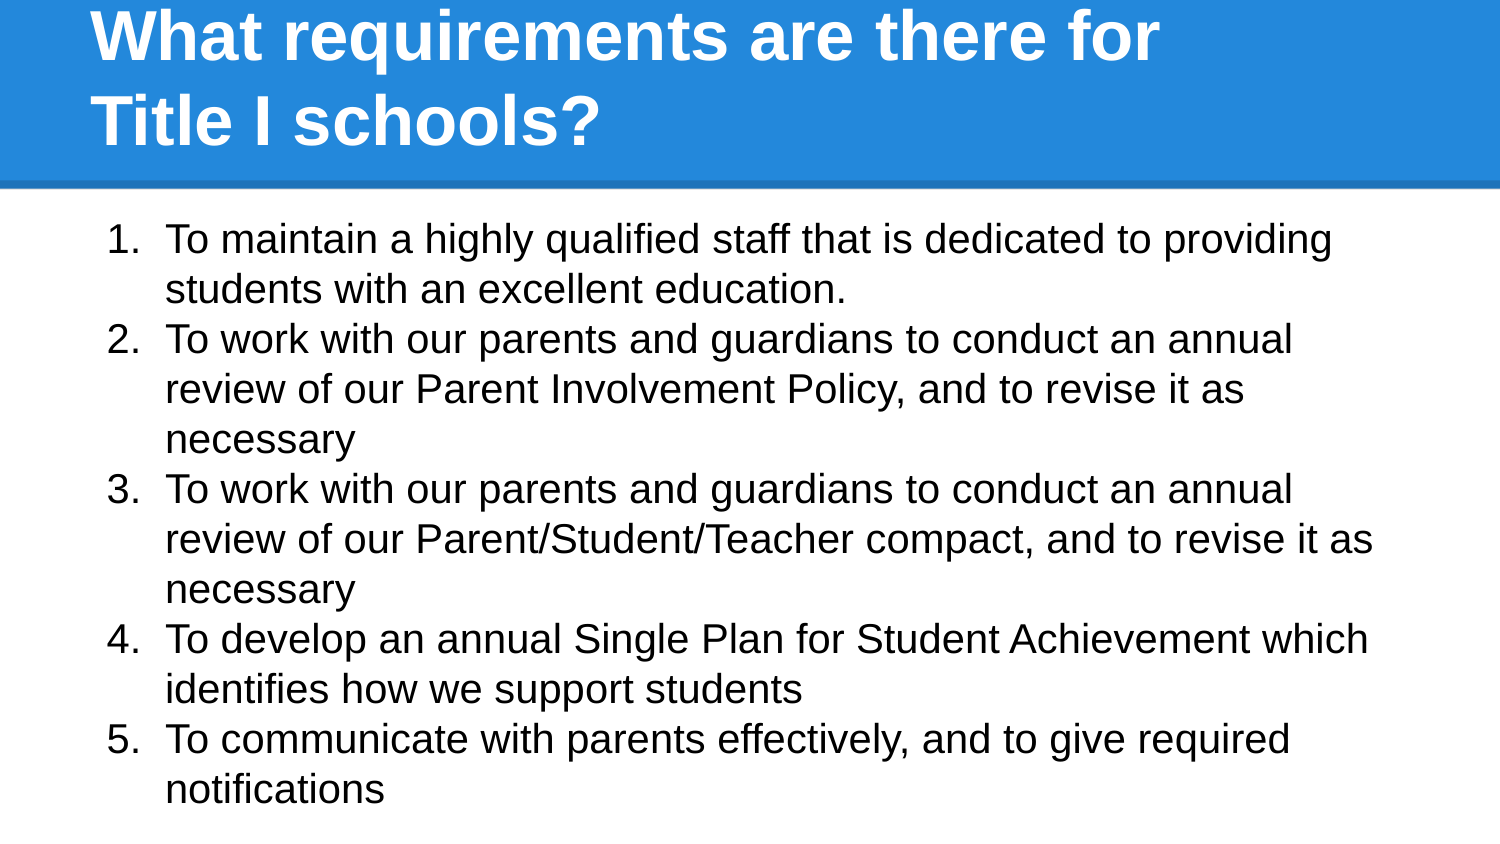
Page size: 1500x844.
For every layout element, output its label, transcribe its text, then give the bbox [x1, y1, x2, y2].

title What requirements are there for Title I schools? [75, 15, 1425, 175]
list To maintain a highly qualified staff that is dedicated to providing students with an excellent education. To work with our parents and guardians to conduct an annual review of our Parent Involvement Policy, and to revise it as necessary To work with our parents and guardians to conduct an annual review of our Parent/Student/Teacher compact, and to revise it as necessary To develop an annual Single Plan for Student Achievement which identifies how we support students To communicate with parents effectively, and to give required notifications [75, 196, 1425, 831]
